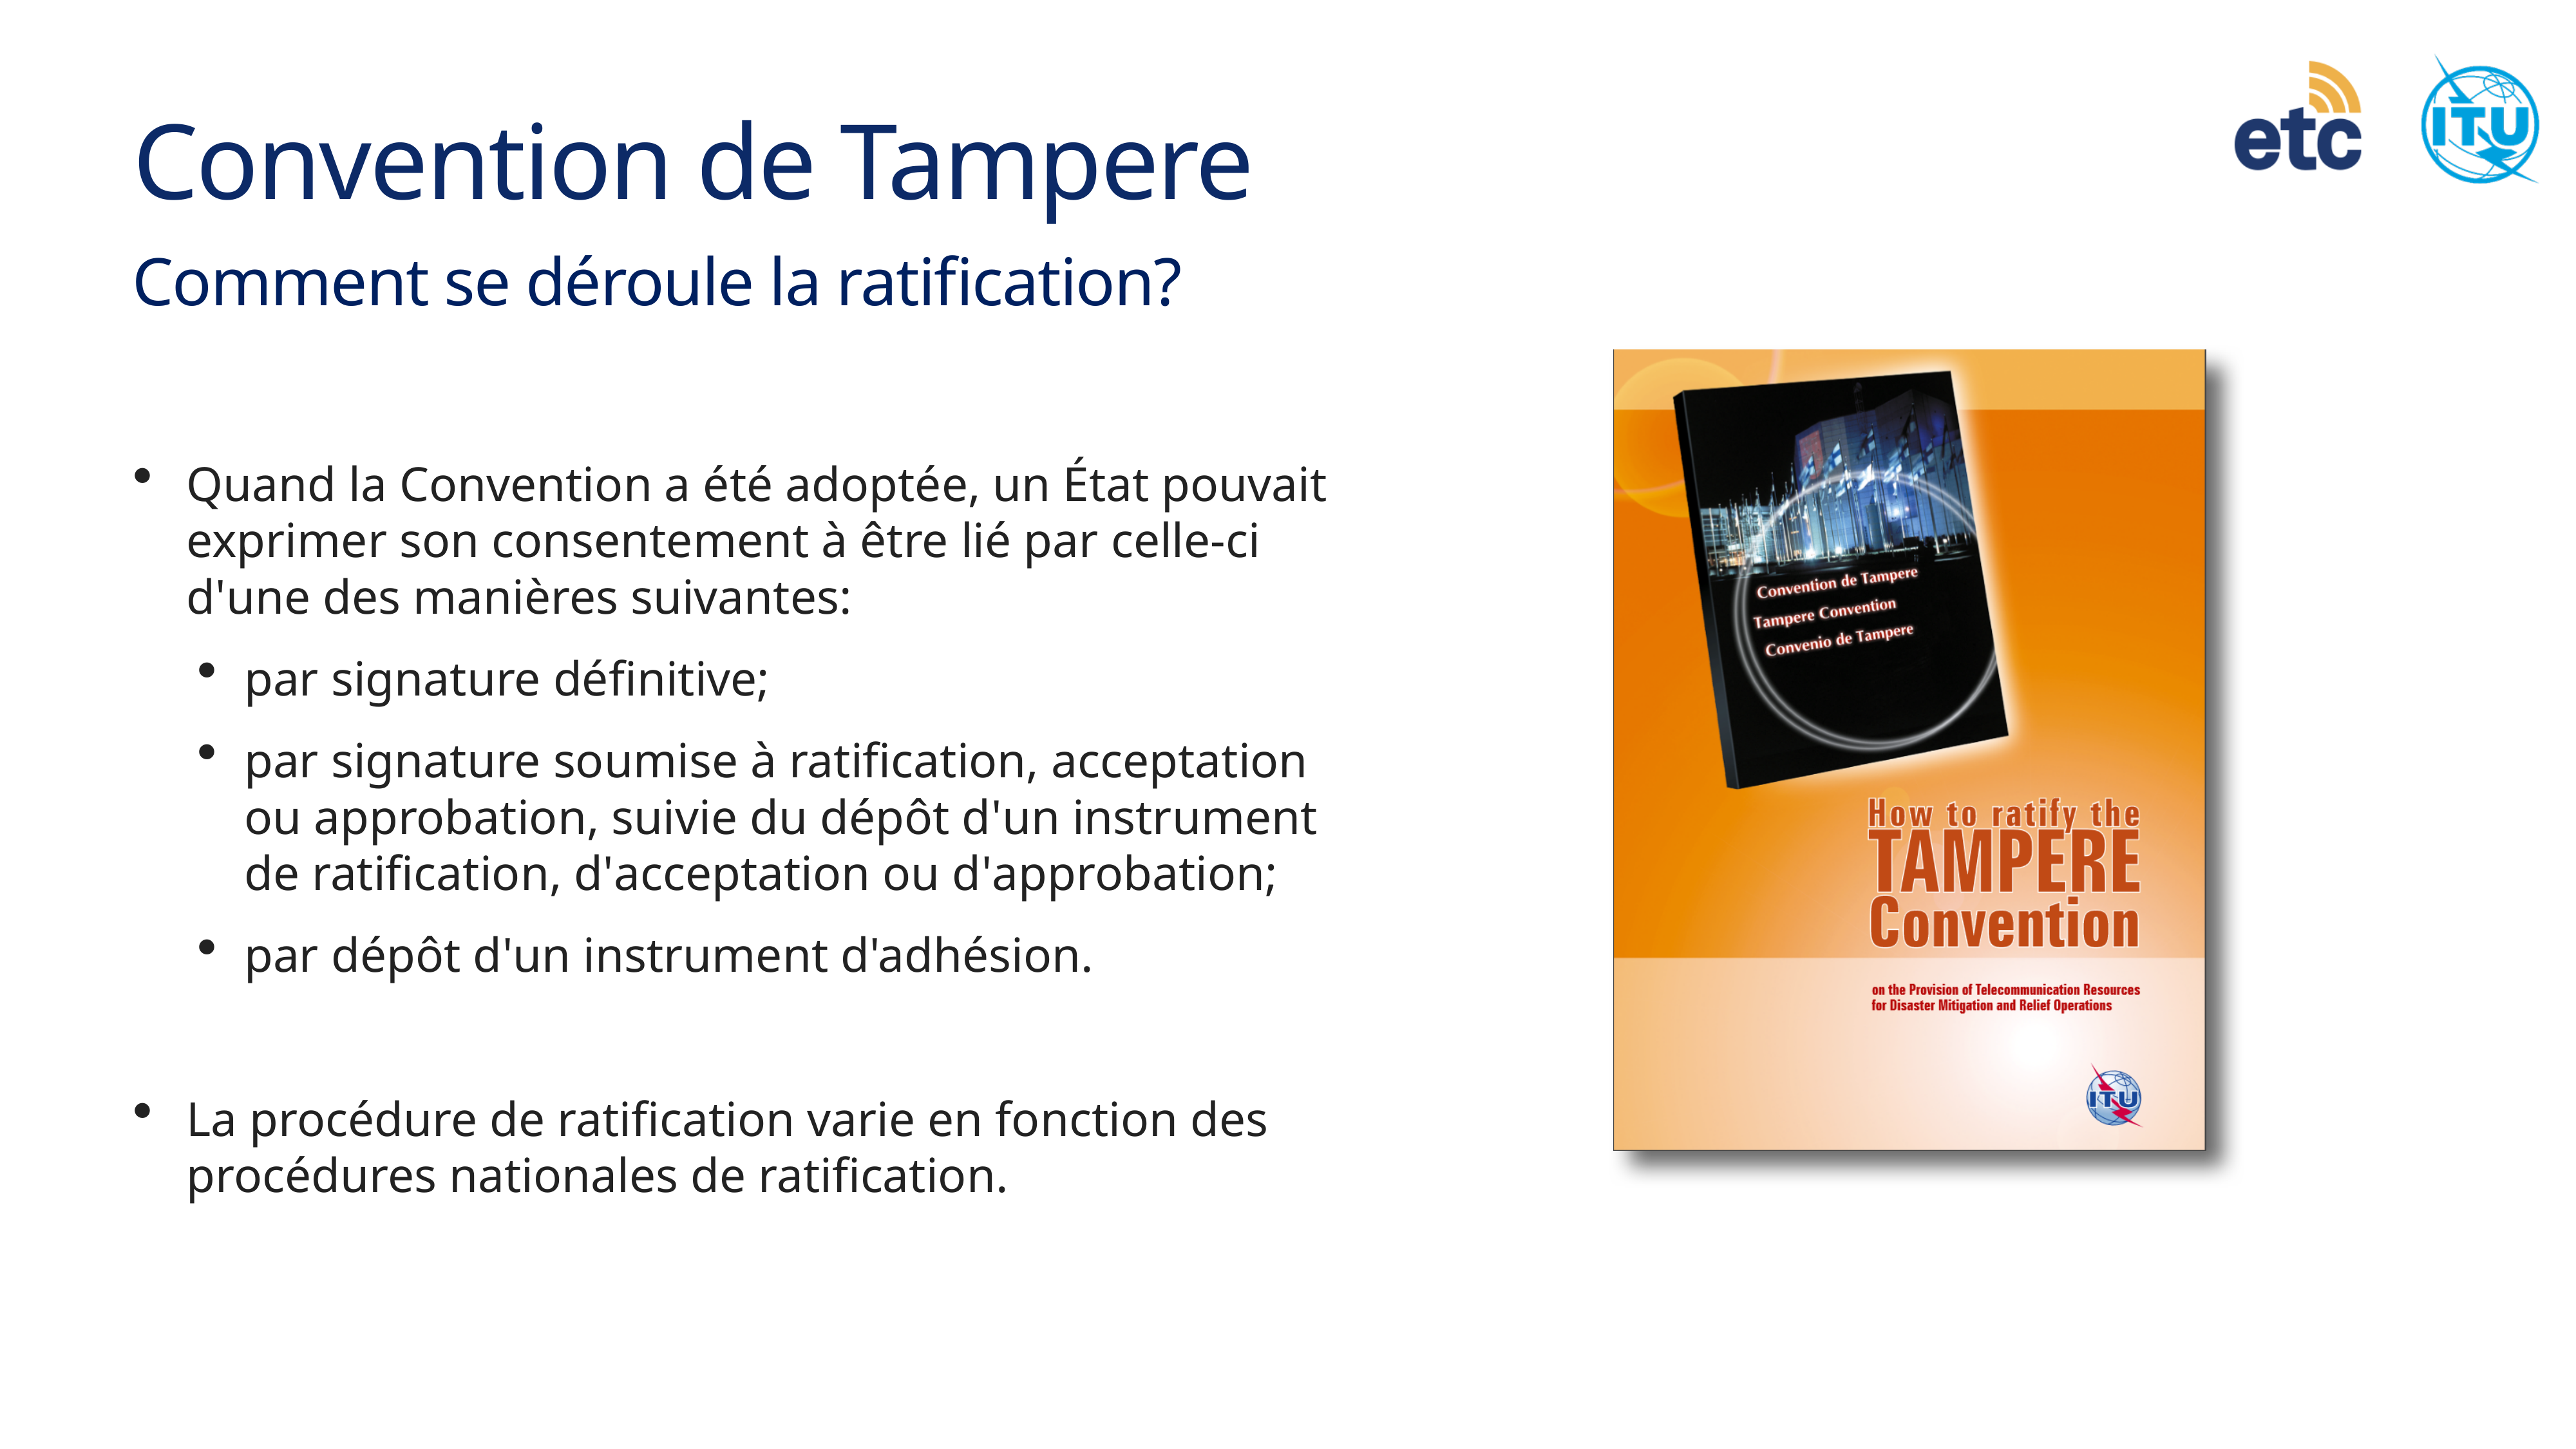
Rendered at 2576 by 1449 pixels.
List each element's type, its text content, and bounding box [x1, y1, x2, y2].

list Comment se déroule la ratification? [127, 250, 2449, 350]
list Quand la Convention a été adoptée, un État pouvait exprimer son consentement à être lié par celle-ci d'une des manières suivantes: par signature définitive; par signature soumise à ratification, acceptation ou approbation, suivie du dépôt d'un instrument de ratification, d'acceptation ou d'approbation; par dépôt d'un instrument d'adhésion. La procédure de ratification varie en fonction des procédures nationales de ratification. [127, 448, 1383, 1250]
picture [2206, 35, 2557, 203]
title Convention de Tampere [127, 113, 2449, 250]
picture [1613, 349, 2207, 1151]
